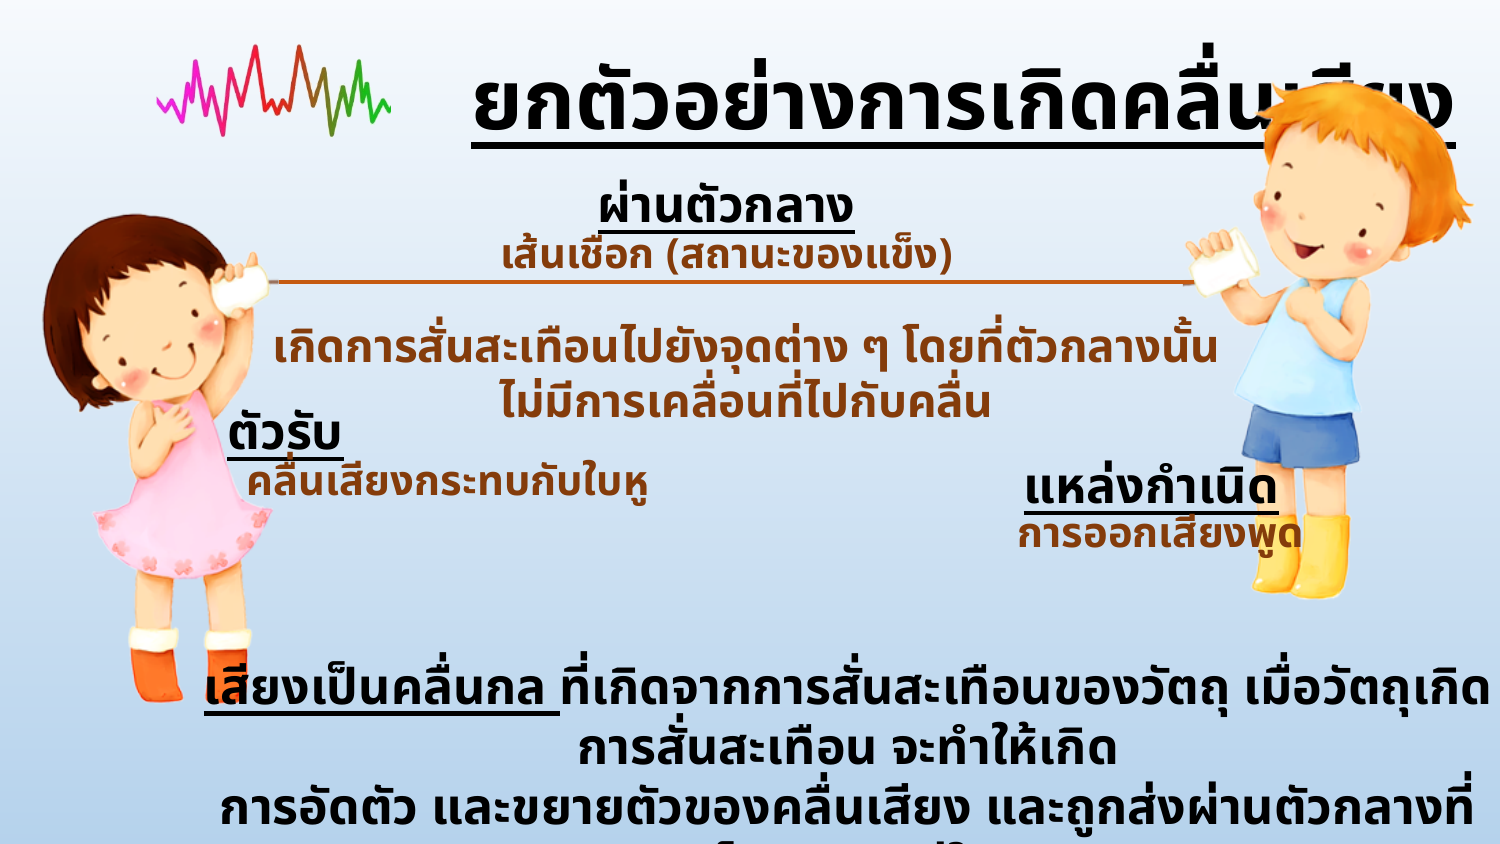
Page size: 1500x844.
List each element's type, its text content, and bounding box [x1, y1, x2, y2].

text_box เสียงเป็นคลื่นกล ที่เกิดจากการสั่นสะเทือนของวัตถุ เมื่อวัตถุเกิดการสั่นสะเทือน จะทำให้เกิด การอัดตัว และขยายตัวของคลื่นเสียง และถูกส่งผ่านตัวกลางที่เป็นสสารอยู่ใน สถานะ ก๊าซ ของเหลว ของแข็ง (คลื่นเสียงจะไม่ผ่านสุญญากาศ) ไปยังหู ทำให้ได้ยินเสียงเกิดขึ้น [184, 646, 1500, 844]
picture [156, 40, 391, 138]
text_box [0, 45, 1497, 737]
text_box ยกตัวอย่างการเกิดคลื่นเสียง [0, 39, 1500, 154]
